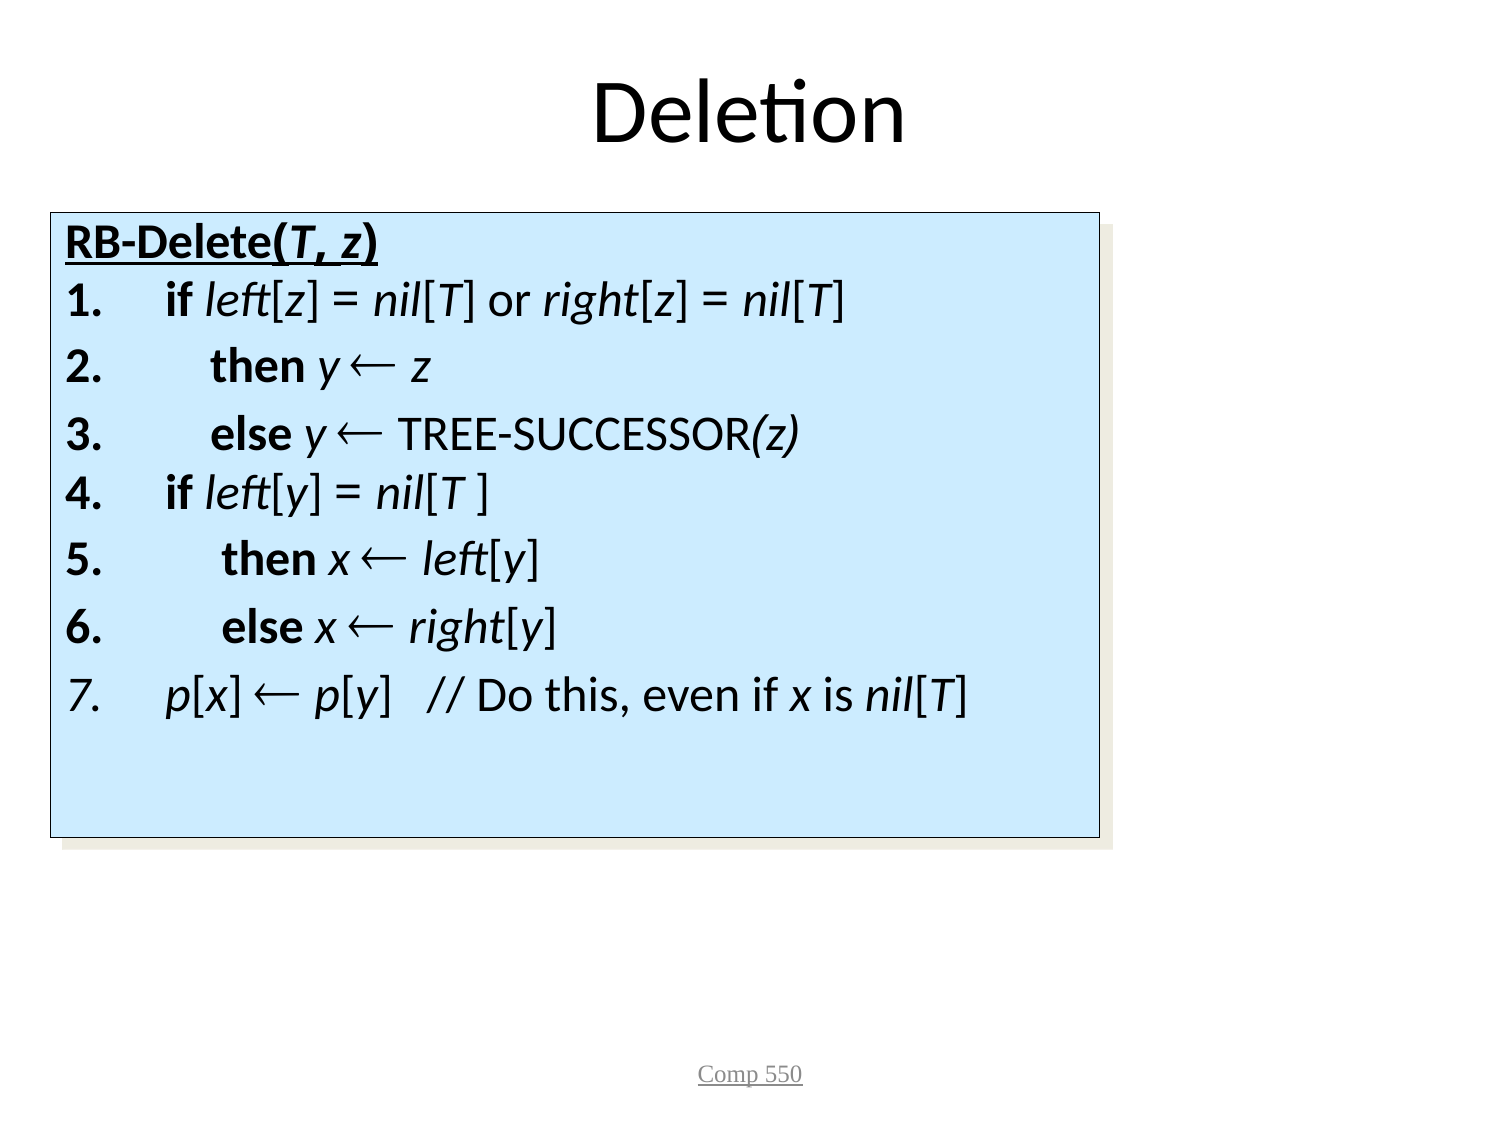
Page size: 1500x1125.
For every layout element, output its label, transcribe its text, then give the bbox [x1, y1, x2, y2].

list RB-Delete(T, z) if left[z] = nil[T] or right[z] = nil[T] then y  z else y  TREE-SUCCESSOR(z) if left[y] = nil[T ] then x  left[y] else x  right[y] p[x]  p[y] // Do this, even if x is nil[T] [50, 212, 1100, 838]
footer Comp 550 [512, 1042, 988, 1103]
title Deletion [75, 12, 1425, 200]
